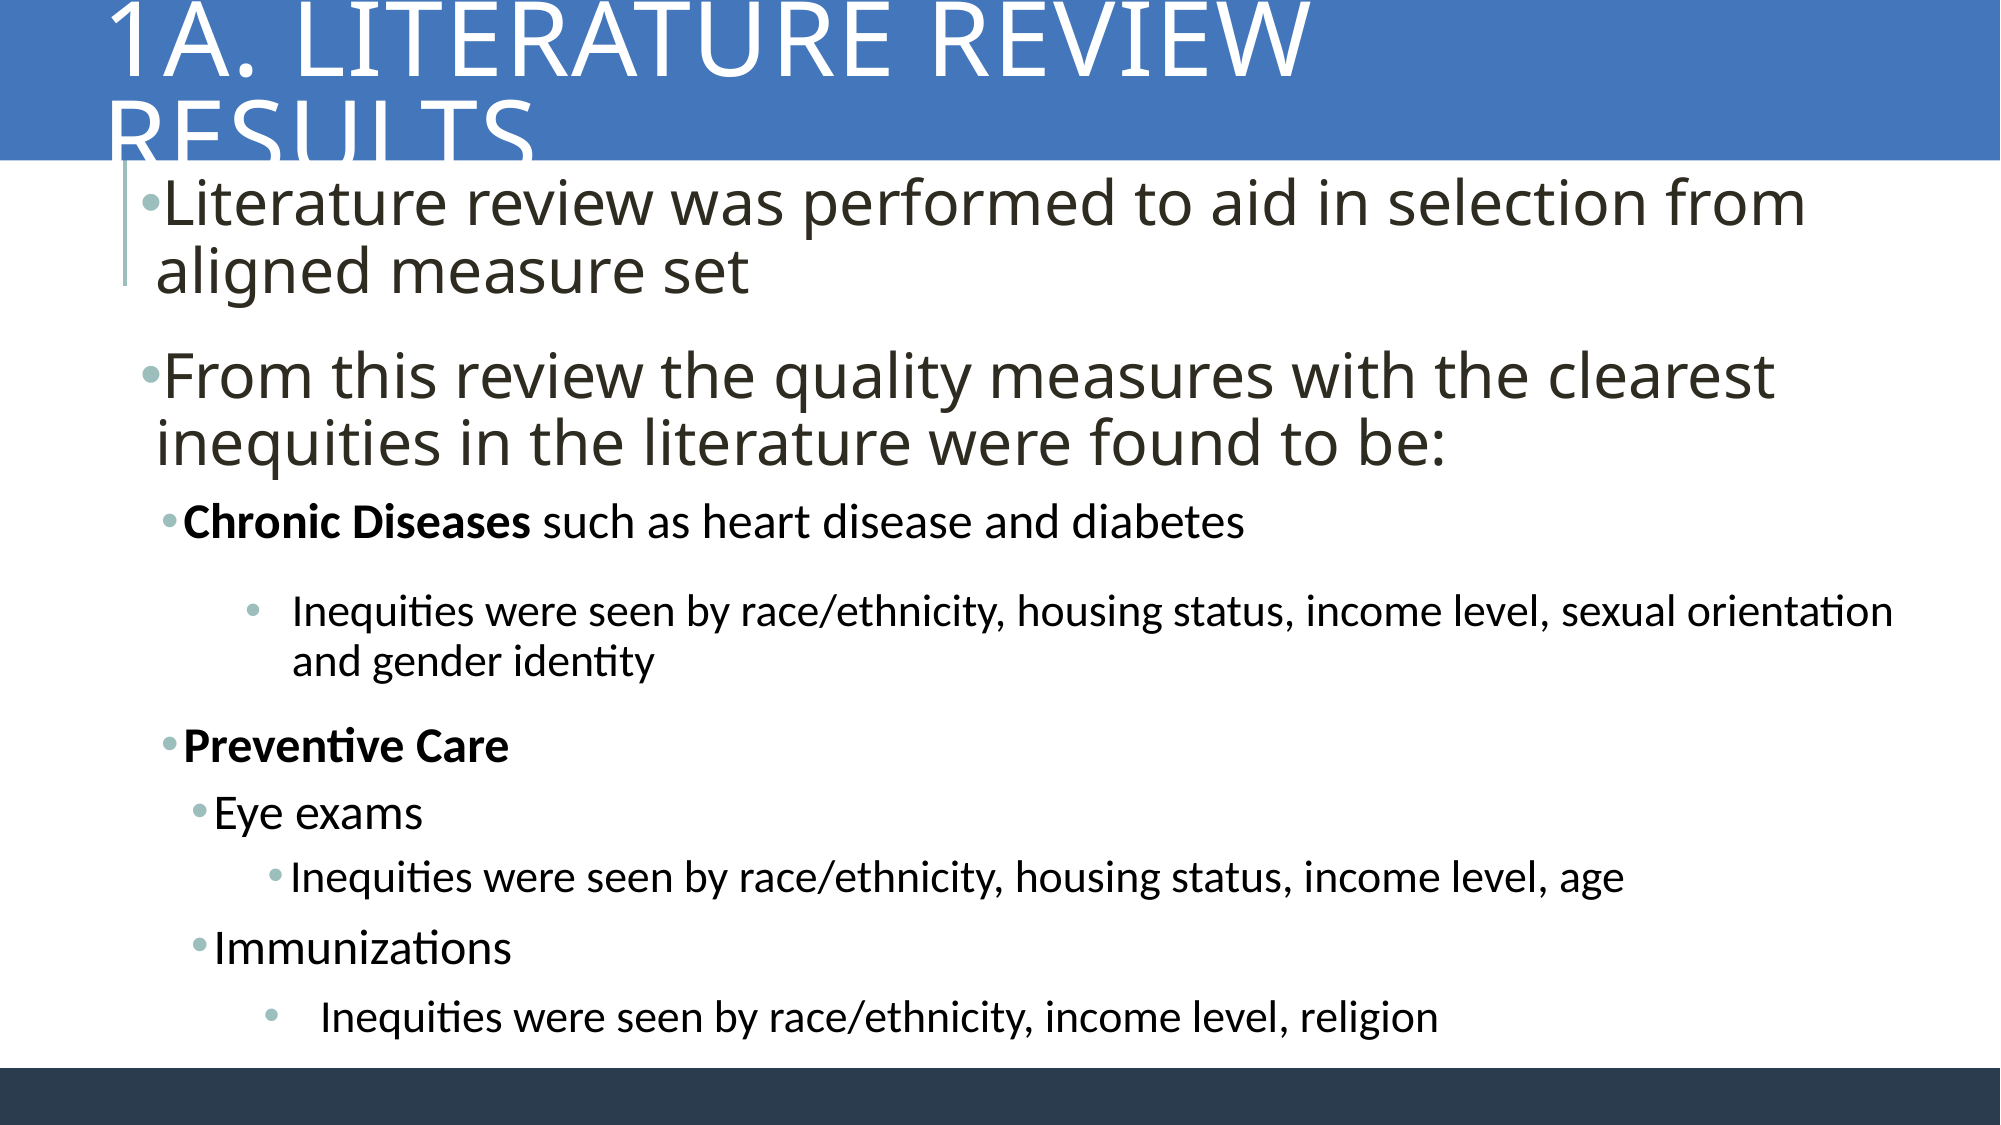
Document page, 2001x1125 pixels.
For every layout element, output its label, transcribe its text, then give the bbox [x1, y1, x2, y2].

list Literature review was performed to aid in selection from aligned measure set From this review the quality measures with the clearest inequities in the literature were found to be: Chronic Diseases such as heart disease and diabetes Inequities were seen by race/ethnicity, housing status, income level, sexual orientation and gender identity Preventive Care Eye exams Inequities were seen by race/ethnicity, housing status, income level, age Immunizations Inequities were seen by race/ethnicity, income level, religion [132, 164, 1979, 1109]
title 1A. LITERATURE review Results [87, 0, 1682, 219]
